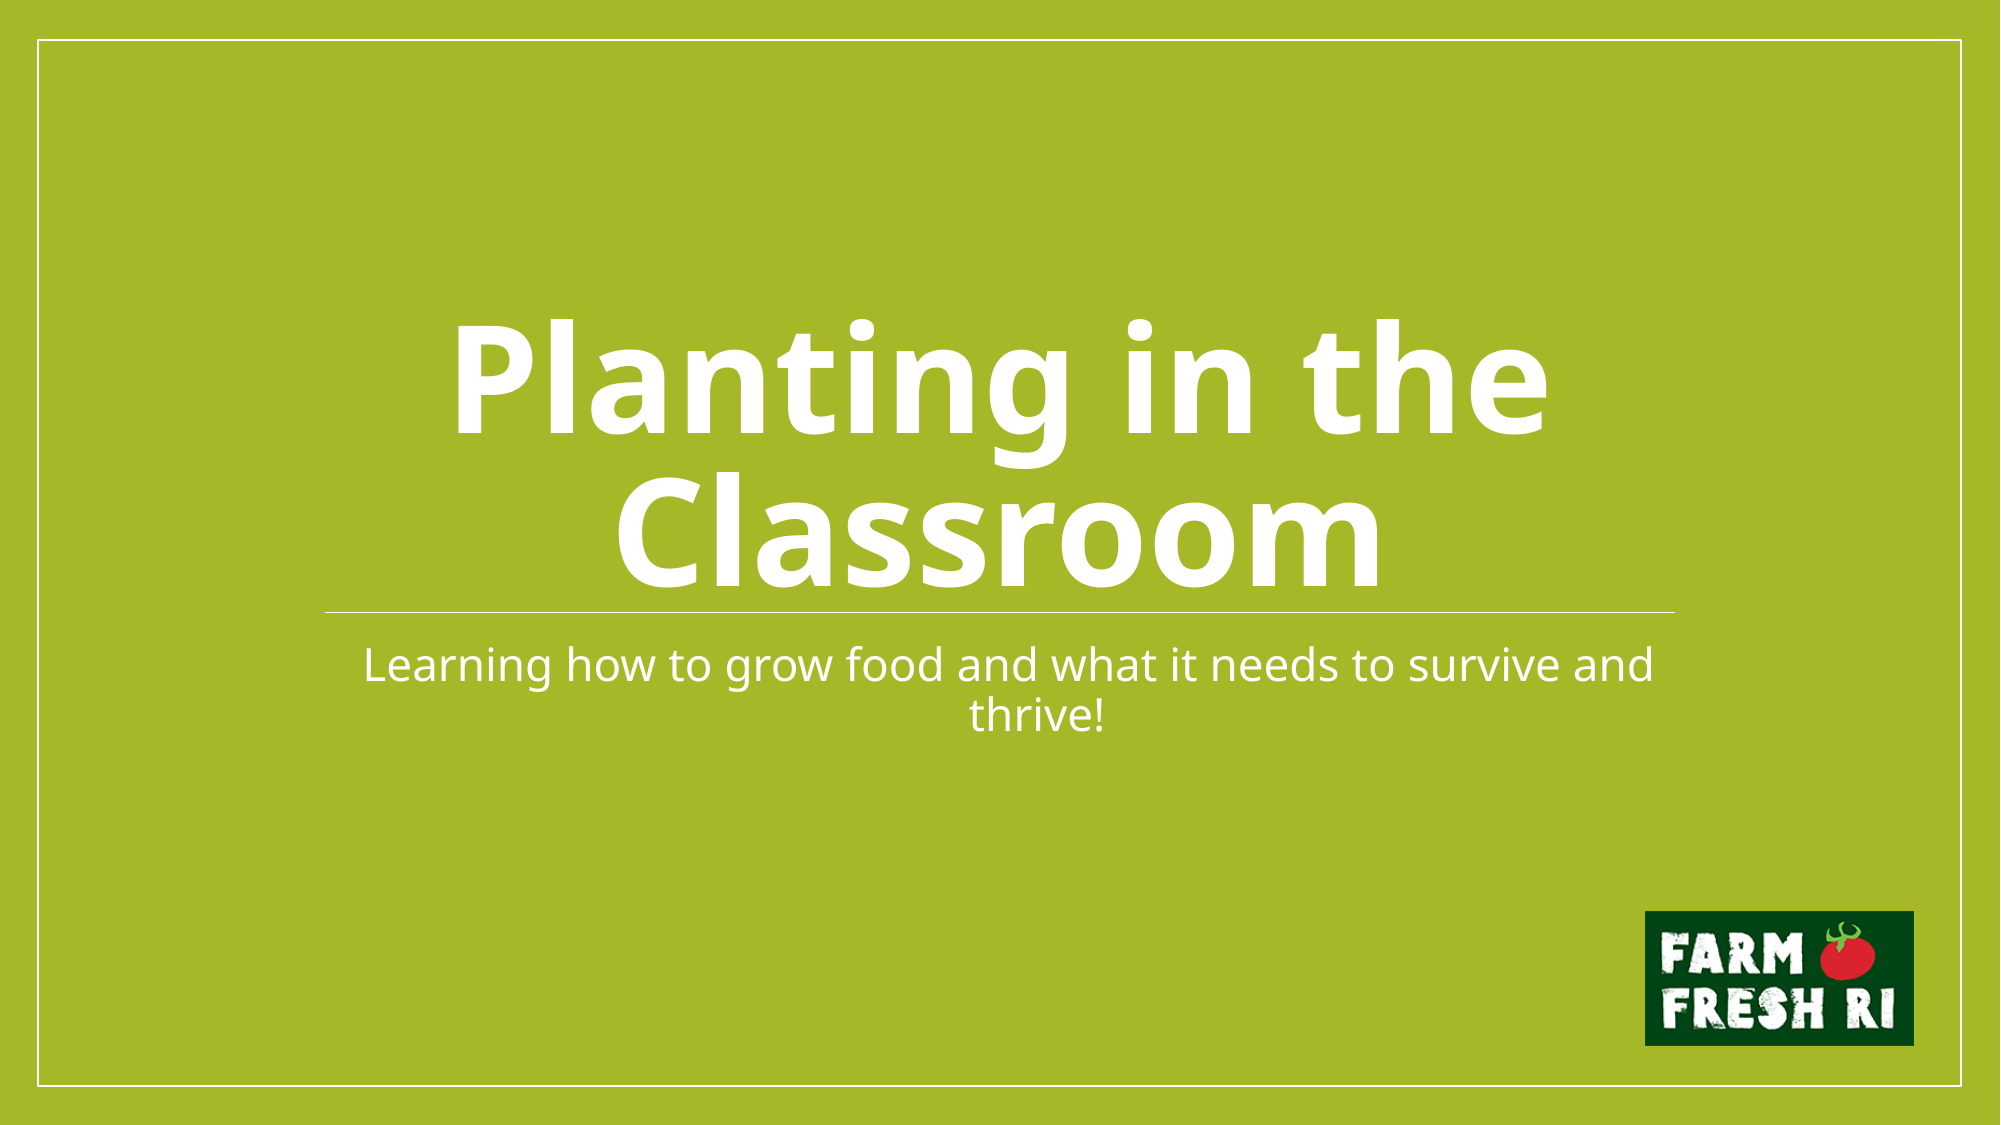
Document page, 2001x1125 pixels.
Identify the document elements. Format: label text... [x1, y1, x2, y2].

picture [1645, 910, 1914, 1046]
subtitle Learning how to grow food and what it needs to survive and thrive! [280, 634, 1719, 863]
title Planting in the Classroom [182, 144, 1818, 625]
